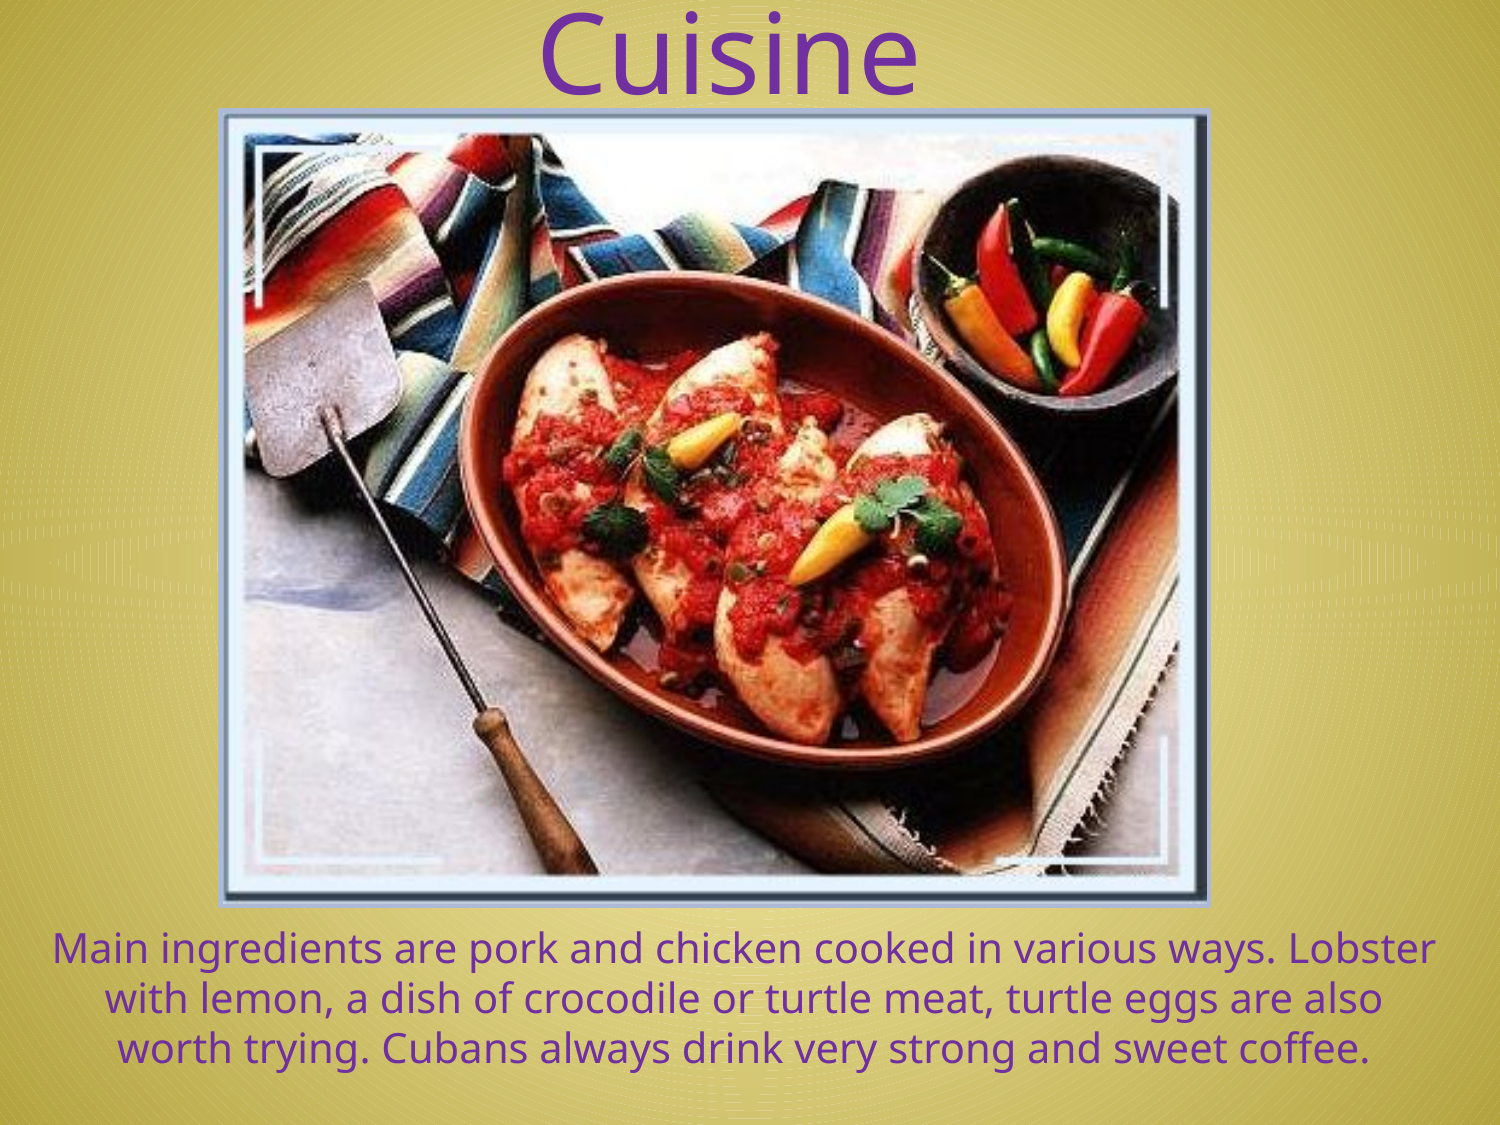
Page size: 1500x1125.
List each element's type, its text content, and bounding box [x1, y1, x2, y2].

title Cuisine [117, 23, 1372, 211]
subtitle Main ingredients are pork and chicken cooked in various ways. Lobster with lemon, a dish of crocodile or turtle meat, turtle eggs are also worth trying. Cubans always drink very strong and sweet coffee. [35, 914, 1454, 1066]
picture [222, 112, 1208, 905]
